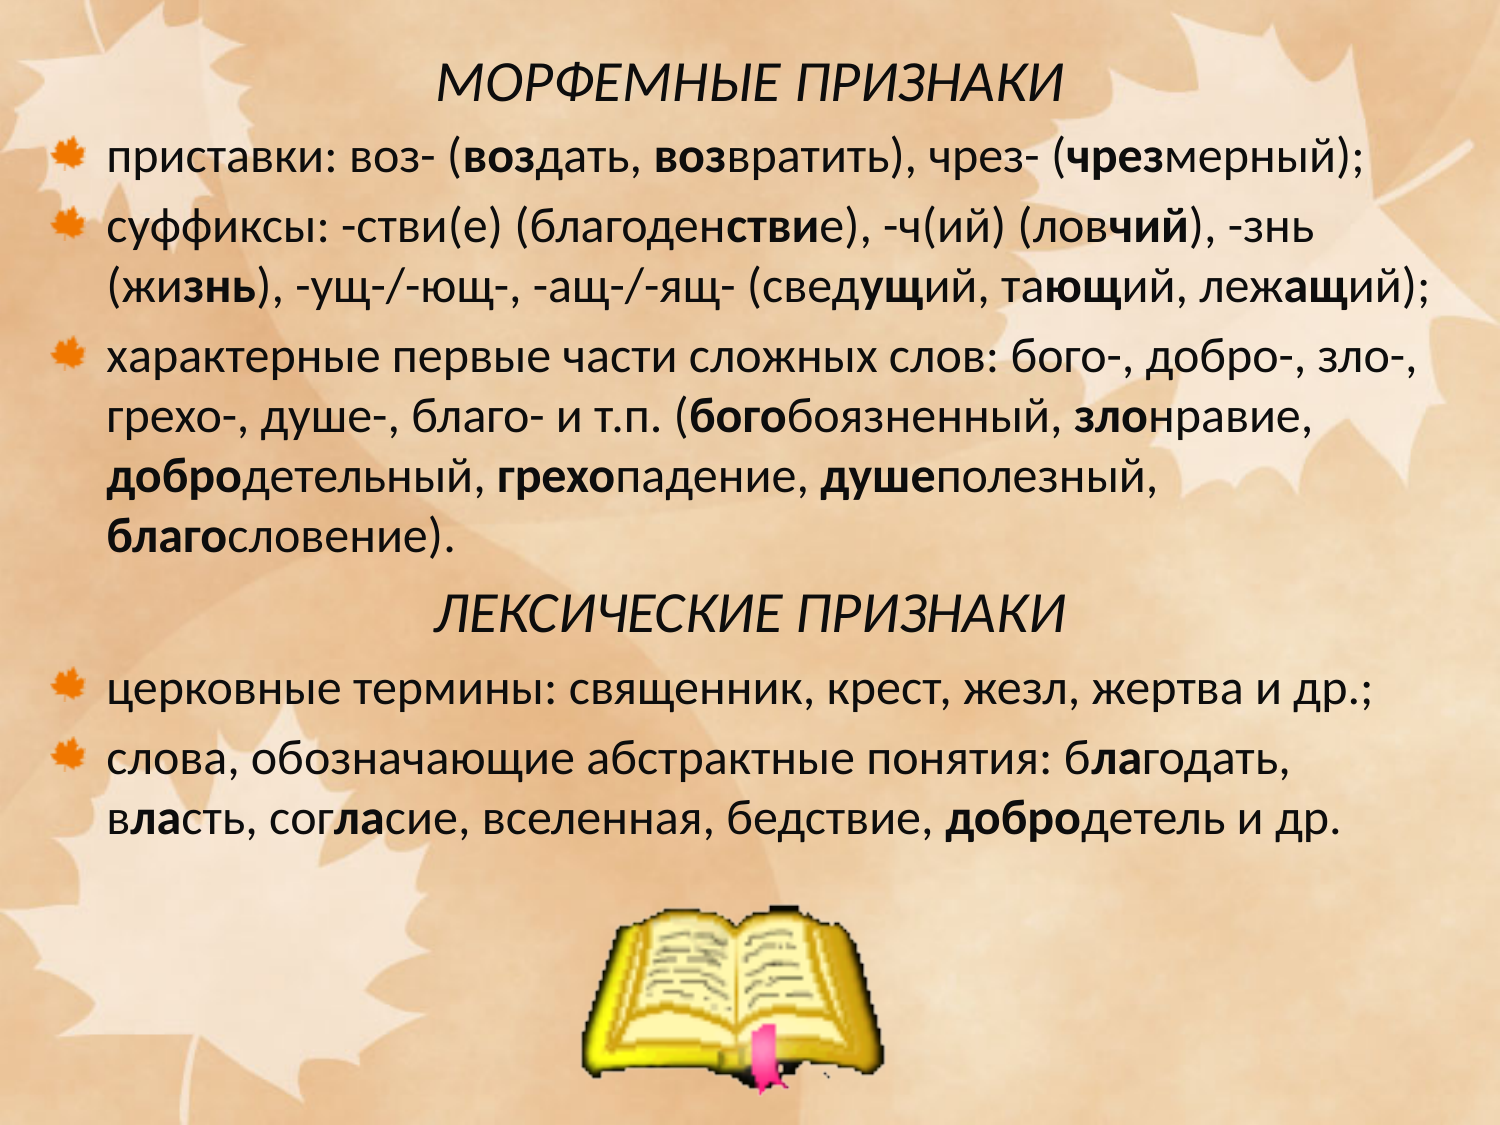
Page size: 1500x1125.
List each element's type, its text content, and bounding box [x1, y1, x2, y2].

picture [0, 0, 1500, 1125]
list МОРФЕМНЫЕ ПРИЗНАКИ приставки: воз- (воздать, возвратить), чрез- (чрезмерный); суффиксы: -стви(е) (благоденствие), -ч(ий) (ловчий), -знь (жизнь), -ущ-/-ющ-, -ащ-/-ящ- (сведущий, тающий, лежащий); характерные первые части сложных слов: бого-, добро-, зло-, грехо-, душе-, благо- и т.п. (богобоязненный, злонравие, добродетельный, грехопадение, душеполезный, благословение). ЛЕКСИЧЕСКИЕ ПРИЗНАКИ церковные термины: священник, крест, жезл, жертва и др.; слова, обозначающие абстрактные понятия: благодать, власть, согласие, вселенная, бедствие, добродетель и др. [35, 35, 1465, 1090]
